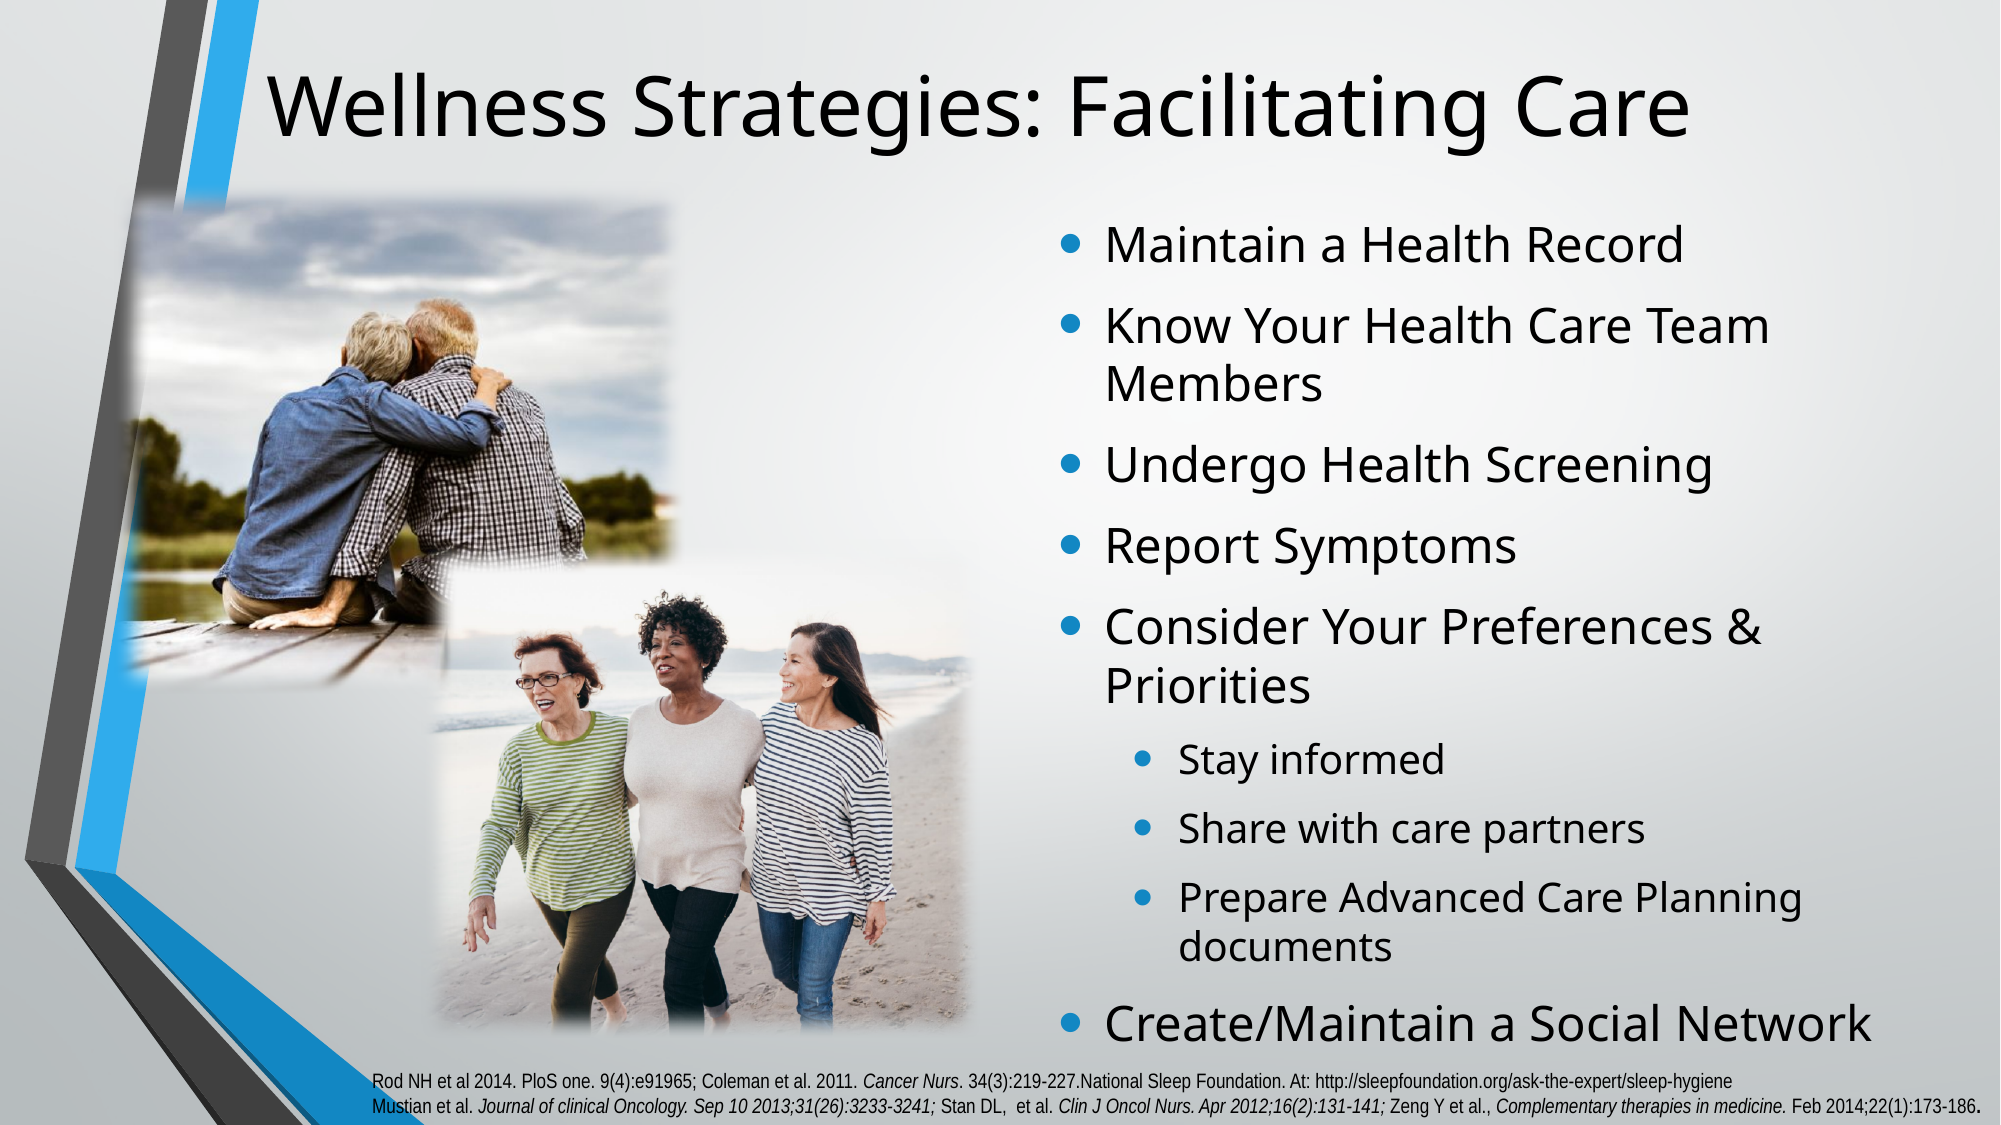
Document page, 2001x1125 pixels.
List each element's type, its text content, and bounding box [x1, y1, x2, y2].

list Maintain a Health Record Know Your Health Care Team Members Undergo Health Screening Report Symptoms Consider Your Preferences & Priorities Stay informed Share with care partners Prepare Advanced Care Planning documents Create/Maintain a Social Network [1043, 205, 1914, 1062]
picture [114, 180, 980, 1038]
text_box Rod NH et al 2014. PloS one. 9(4):e91965; Coleman et al. 2011. Cancer Nurs. 34(3):219-227.National Sleep Foundation. At: http://sleepfoundation.org/ask-the-expert/sleep-hygiene Mustian et al. Journal of clinical Oncology. Sep 10 2013;31(26):3233-3241; Stan DL, et al. Clin J Oncol Nurs. Apr 2012;16(2):131-141; Zeng Y et al., Complementary therapies in medicine. Feb 2014;22(1):173-186. [356, 1036, 2000, 1125]
text_box Wellness Strategies: Facilitating Care [251, 25, 1824, 182]
